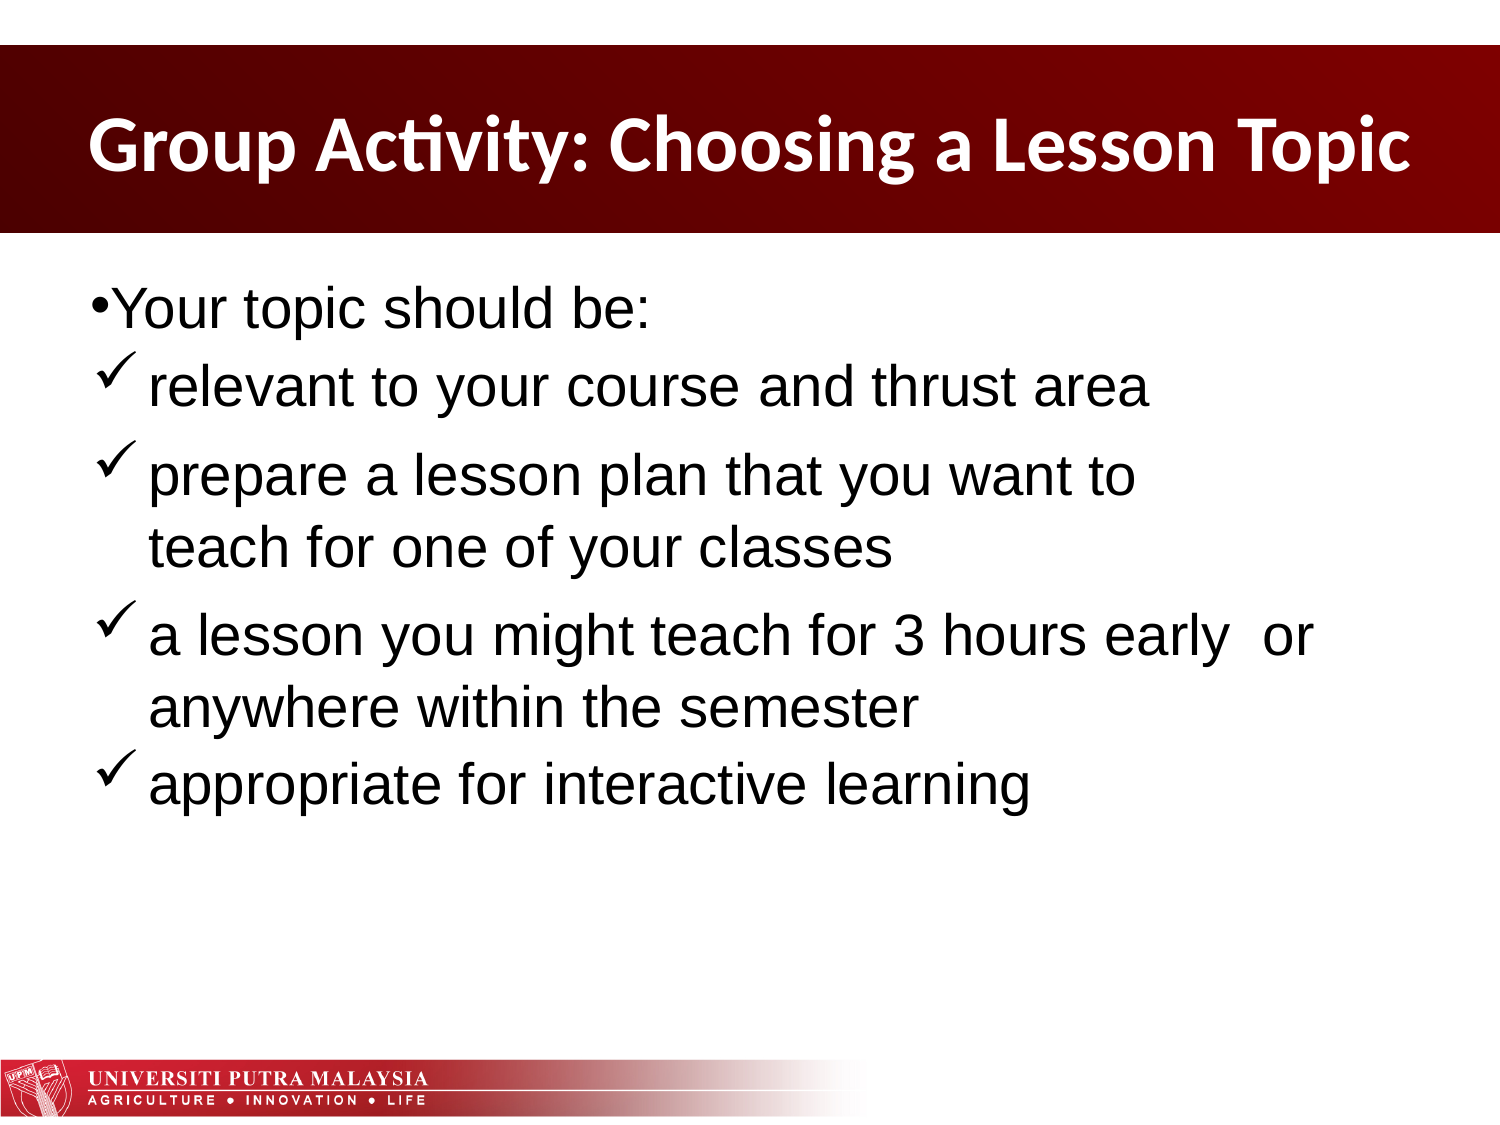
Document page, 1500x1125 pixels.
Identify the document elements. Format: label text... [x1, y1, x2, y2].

title Group Activity: Choosing a Lesson Topic [0, 45, 1500, 233]
list Your topic should be: relevant to your course and thrust area prepare a lesson plan that you want to teach for one of your classes a lesson you might teach for 3 hours early or anywhere within the semester appropriate for interactive learning [75, 262, 1425, 1005]
picture [0, 1053, 1200, 1125]
